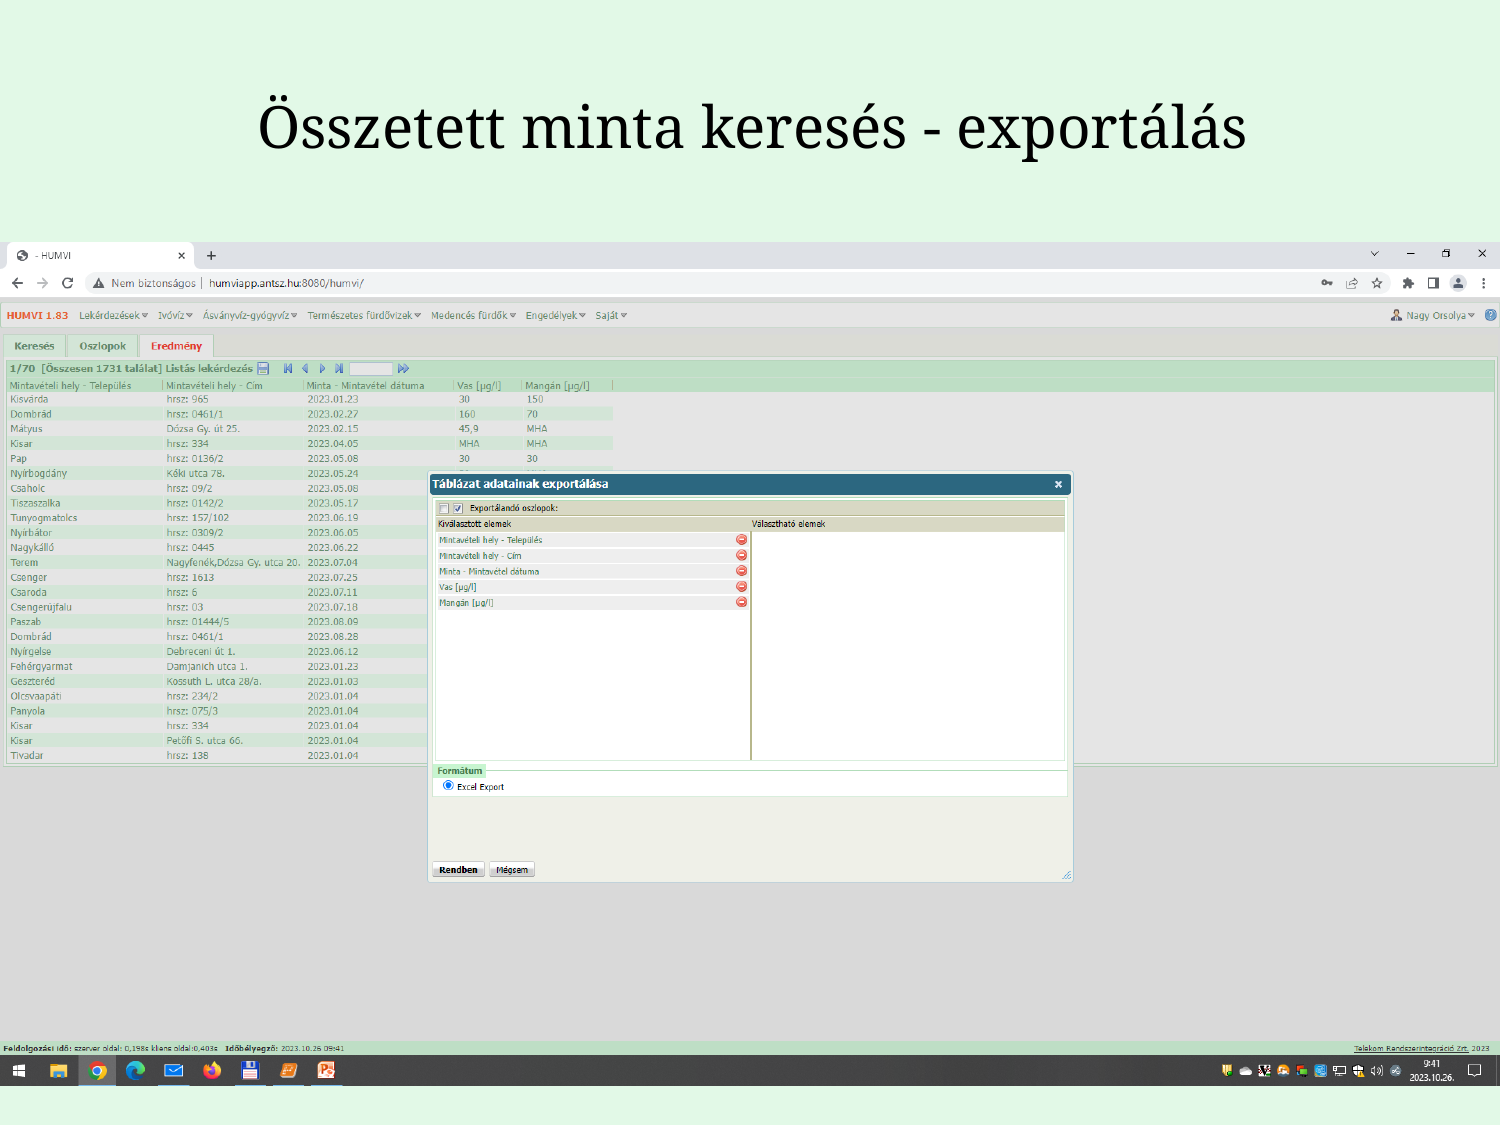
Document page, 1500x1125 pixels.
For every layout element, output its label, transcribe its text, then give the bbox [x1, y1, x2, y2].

picture [0, 241, 1500, 1087]
title Összetett minta keresés - exportálás [53, 42, 1454, 168]
